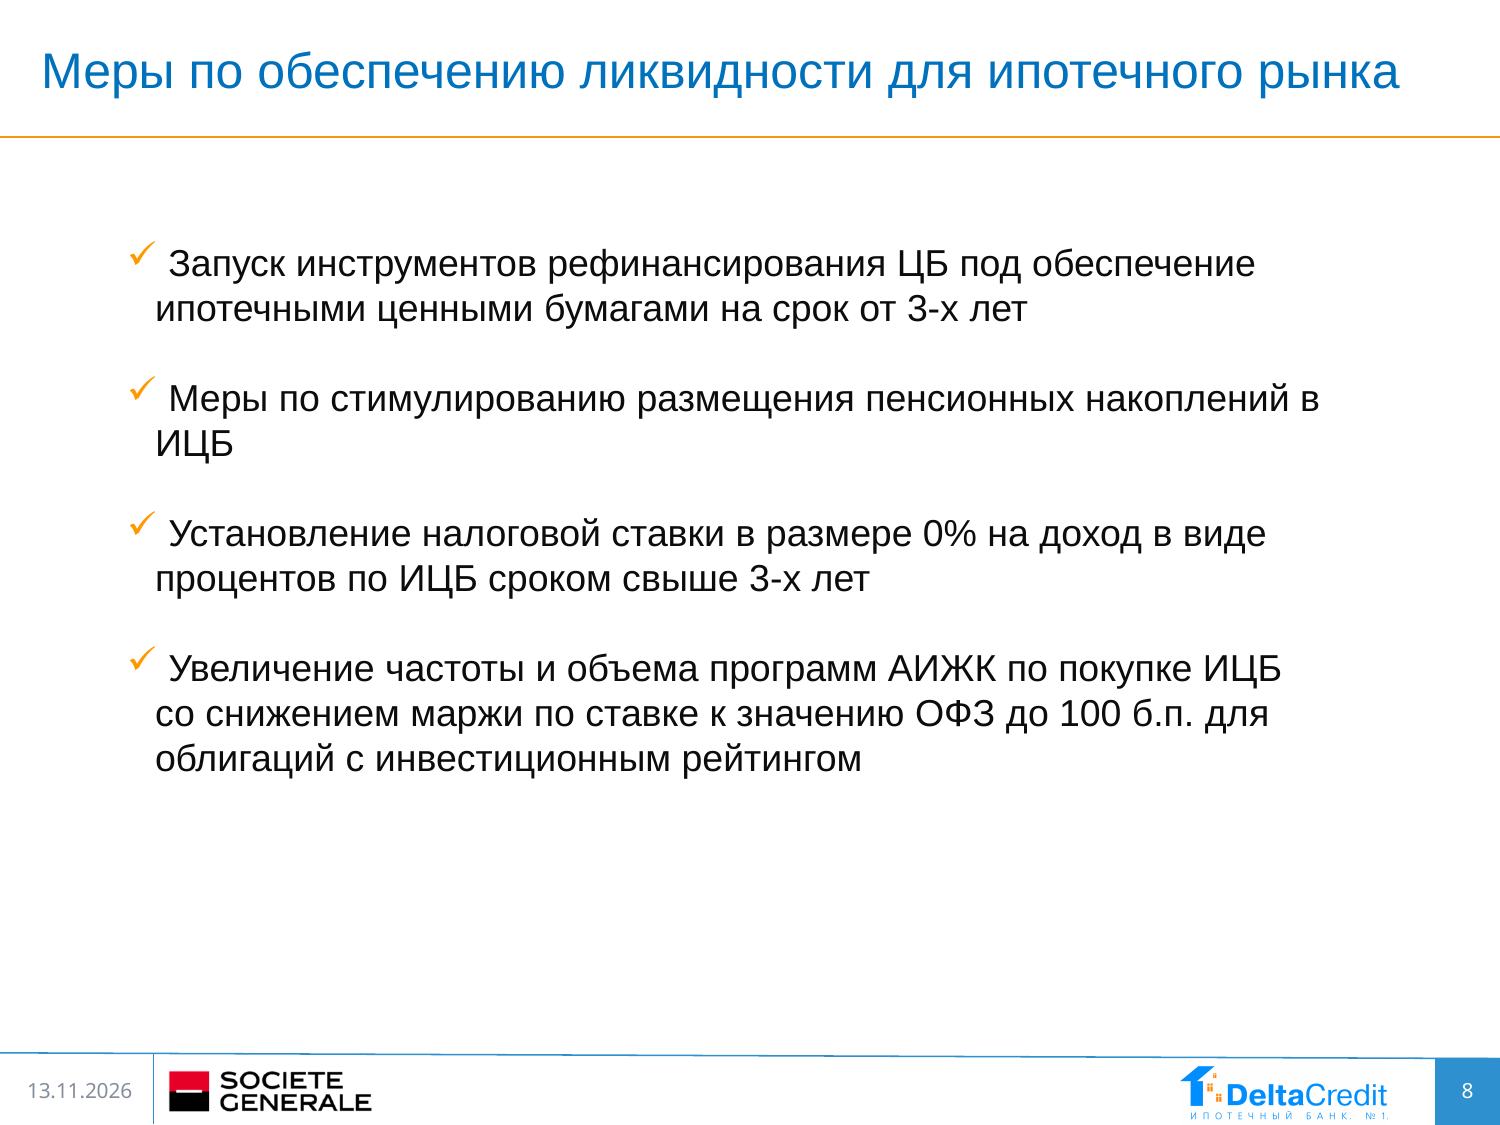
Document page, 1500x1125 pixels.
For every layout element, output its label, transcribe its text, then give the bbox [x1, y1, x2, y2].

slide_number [0, 1058, 160, 1125]
text_box Запуск инструментов рефинансирования ЦБ под обеспечение ипотечными ценными бумагами на срок от 3-х лет Меры по стимулированию размещения пенсионных накоплений в ИЦБ Установление налоговой ставки в размере 0% на доход в виде процентов по ИЦБ сроком свыше 3-х лет Увеличение частоты и объема программ АИЖК по покупке ИЦБ со снижением маржи по ставке к значению ОФЗ до 100 б.п. для облигаций с инвестиционным рейтингом [112, 231, 1341, 787]
slide_number 8 [1435, 1057, 1500, 1125]
text_box Меры по обеспечению ликвидности для ипотечного рынка [26, 30, 1495, 106]
picture [168, 1070, 373, 1112]
picture [1180, 1061, 1388, 1125]
